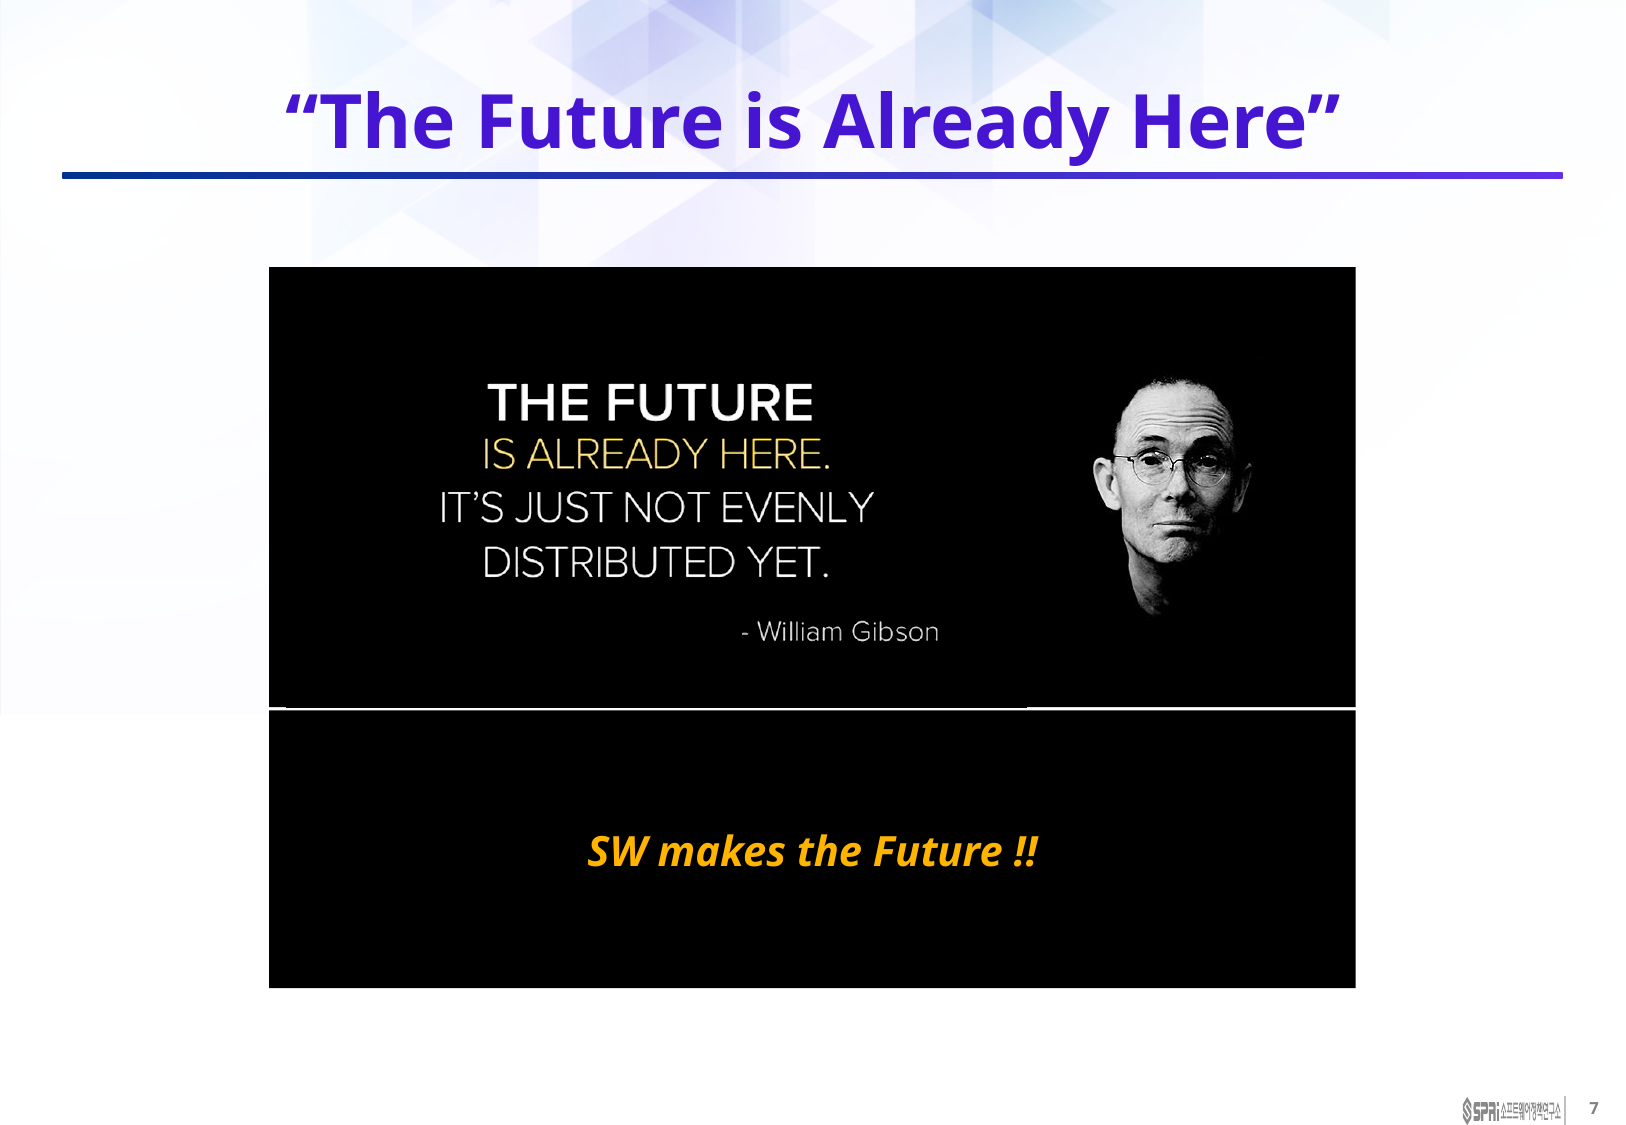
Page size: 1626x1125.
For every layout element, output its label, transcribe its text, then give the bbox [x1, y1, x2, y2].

title “The Future is Already Here” [0, 2, 1625, 173]
picture [0, 173, 1625, 715]
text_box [268, 266, 1356, 989]
